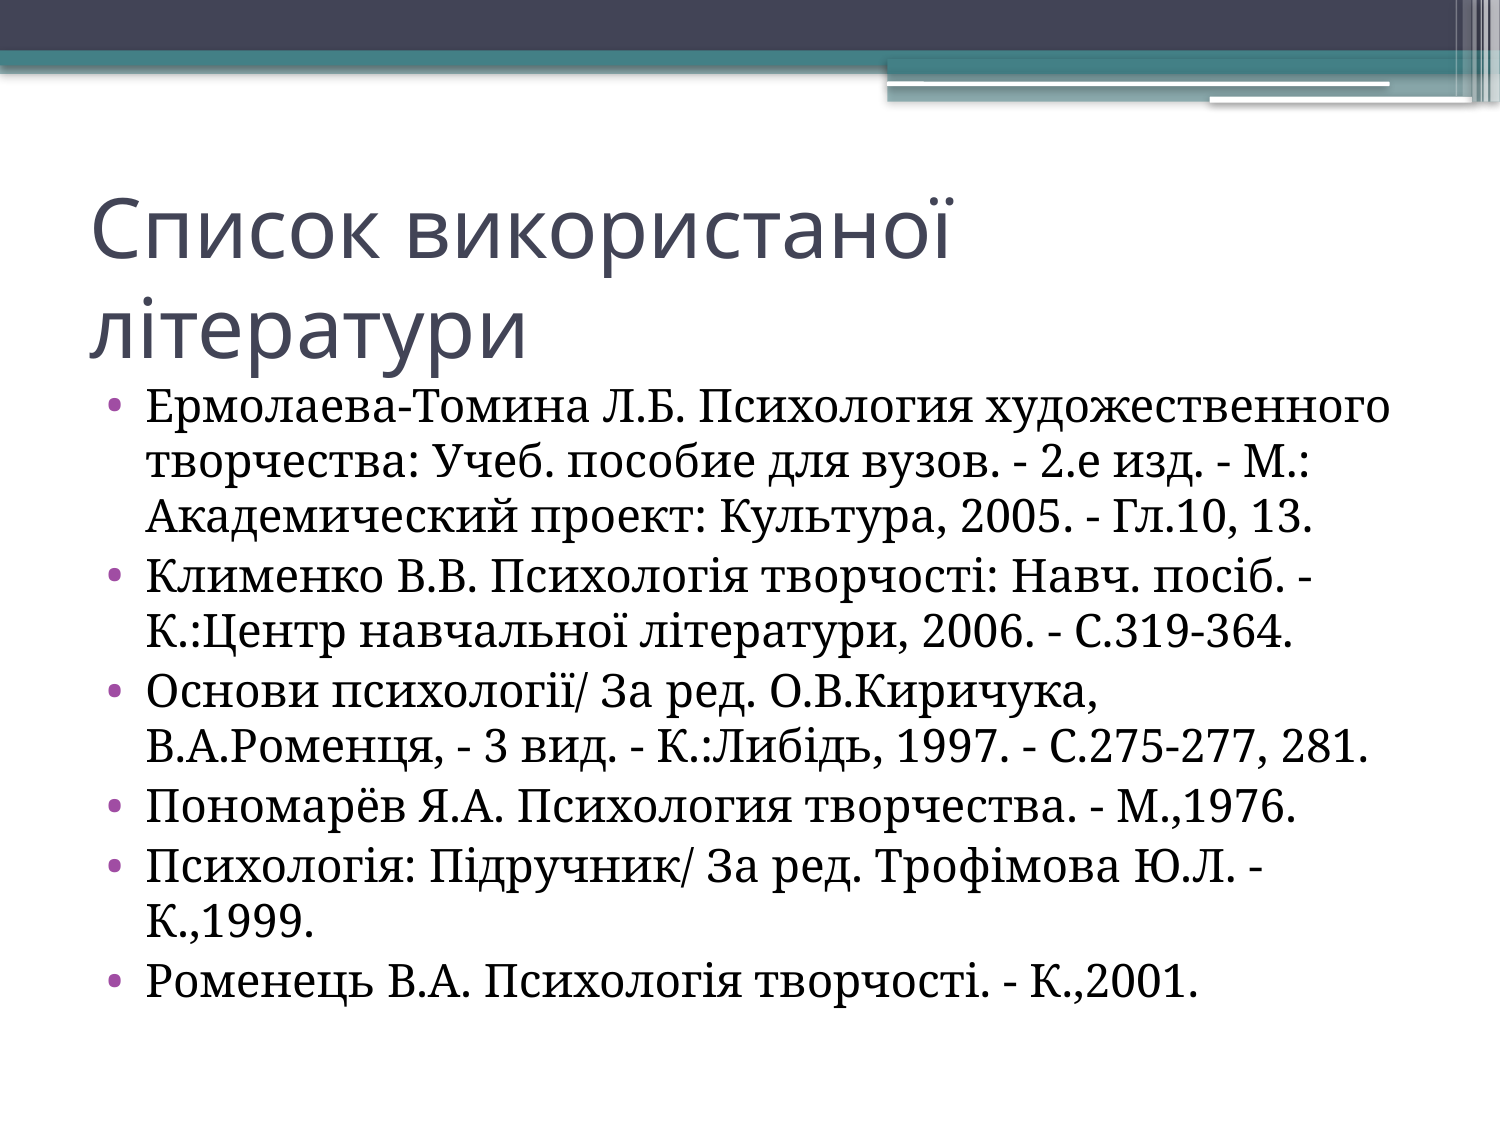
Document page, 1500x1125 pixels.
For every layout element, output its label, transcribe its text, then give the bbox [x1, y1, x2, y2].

title Список використаної літератури [75, 187, 1425, 363]
list Ермолаева-Томина Л.Б. Психология художественного творчества: Учеб. пособие для вузов. - 2.е изд. - М.: Академический проект: Культура, 2005. - Гл.10, 13. Клименко В.В. Психологія творчості: Навч. посіб. - К.:Центр навчальної літератури, 2006. - С.319-364. Основи психології/ За ред. О.В.Киричука, В.А.Роменця, - 3 вид. - К.:Либідь, 1997. - С.275-277, 281. Пономарёв Я.А. Психология творчества. - М.,1976. Психологія: Підручник/ За ред. Трофімова Ю.Л. - К.,1999. Роменець В.А. Психологія творчості. - К.,2001. [75, 368, 1425, 1079]
